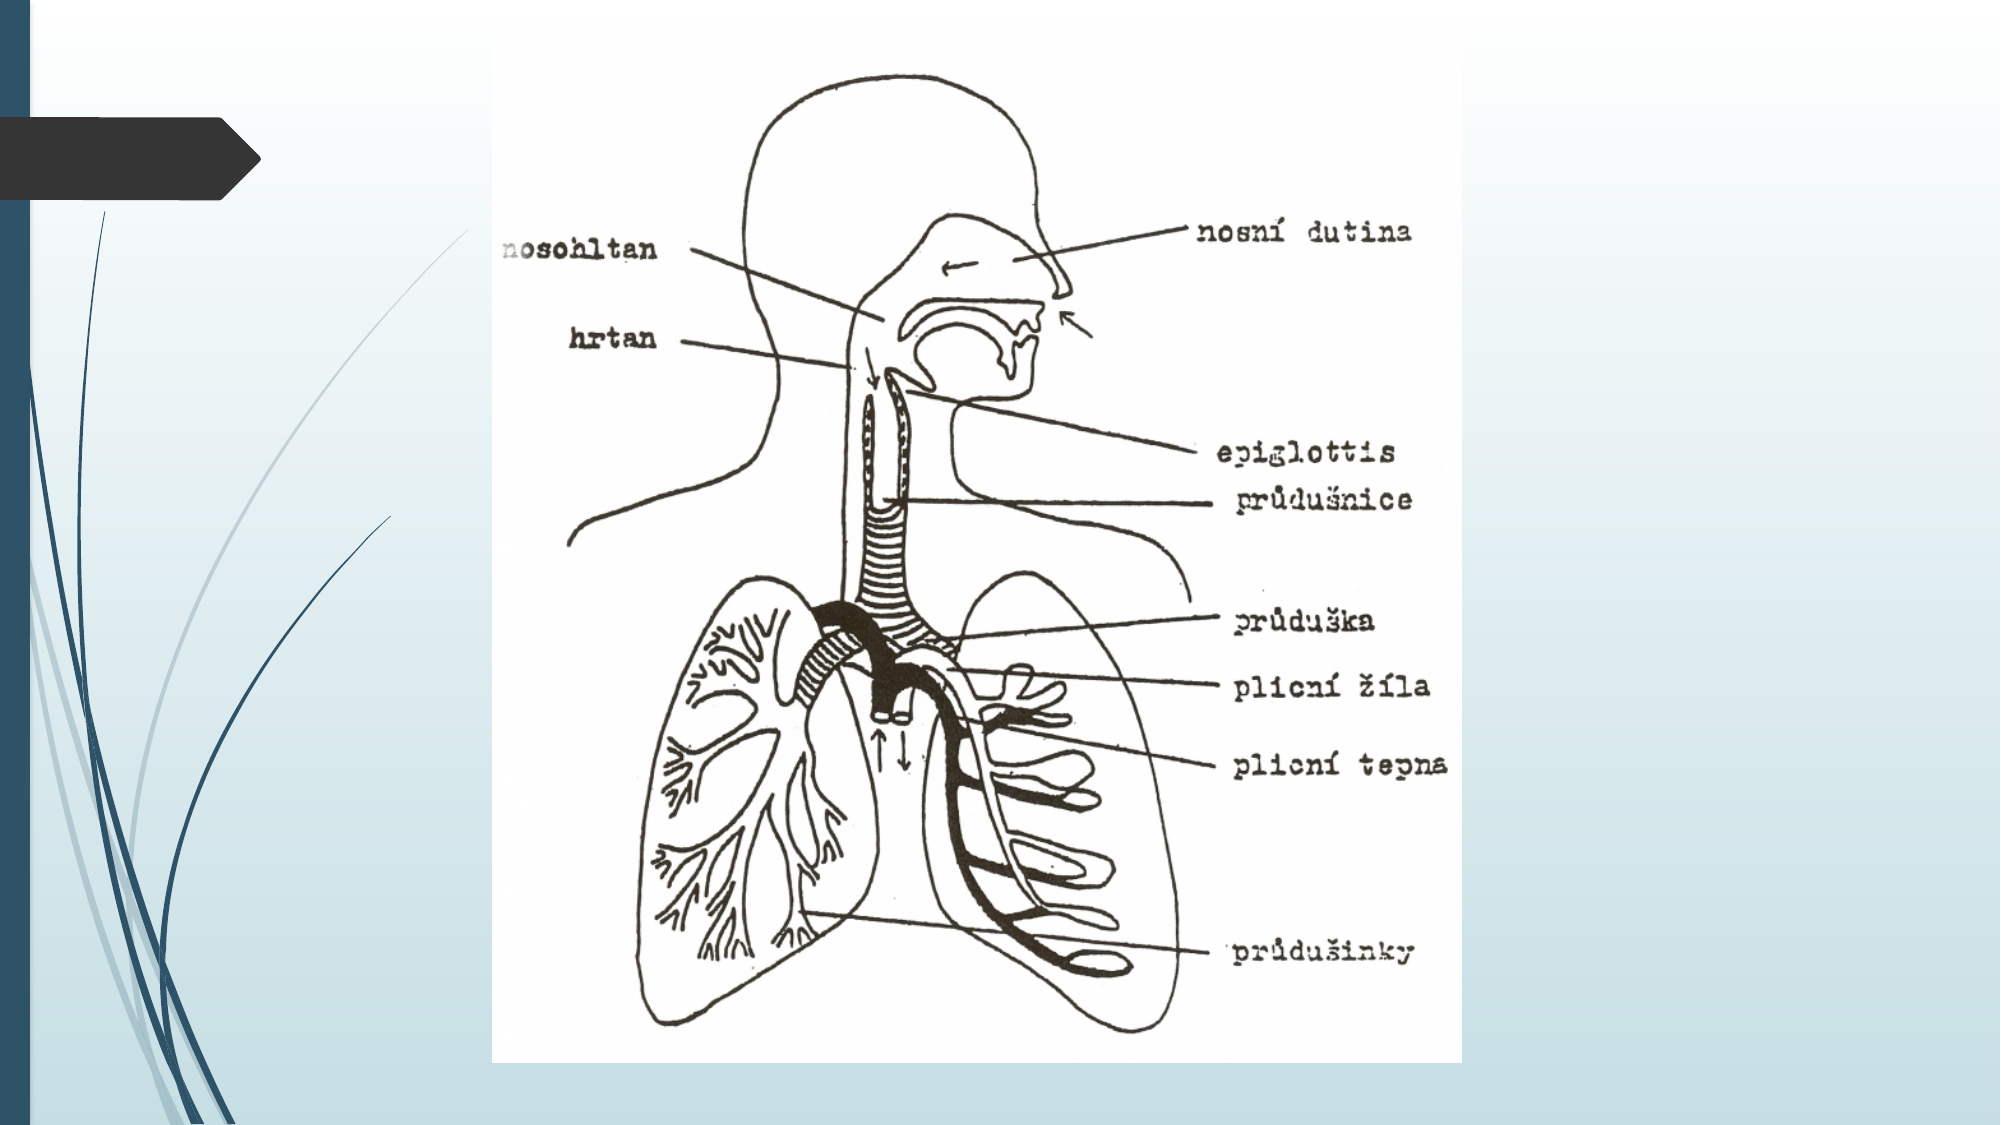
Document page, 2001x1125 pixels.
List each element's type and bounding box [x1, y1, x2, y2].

picture [491, 42, 1462, 1064]
